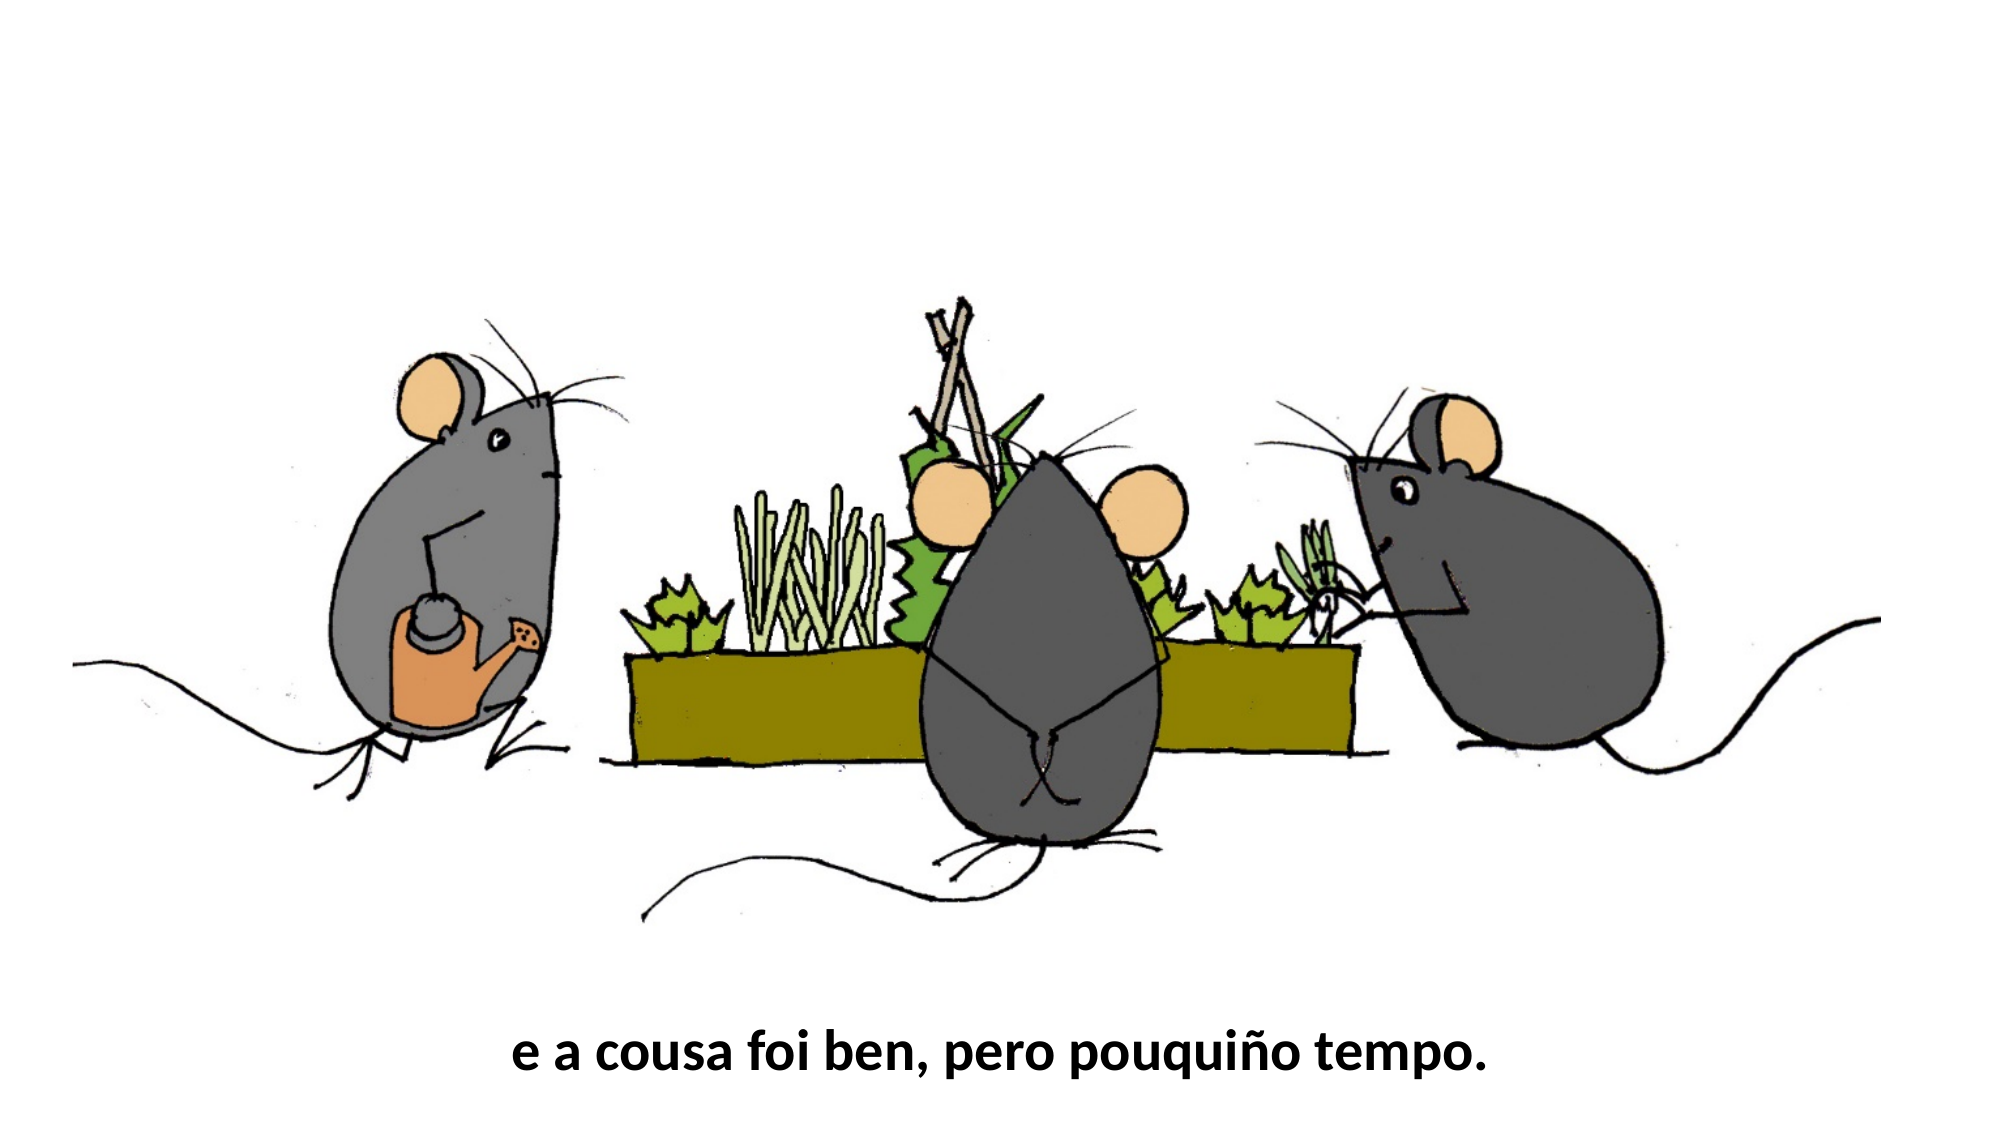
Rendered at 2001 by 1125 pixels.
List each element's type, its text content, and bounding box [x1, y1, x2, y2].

text_box e a cousa foi ben, pero pouquiño tempo. [114, 999, 1886, 1090]
picture [72, 172, 1882, 965]
